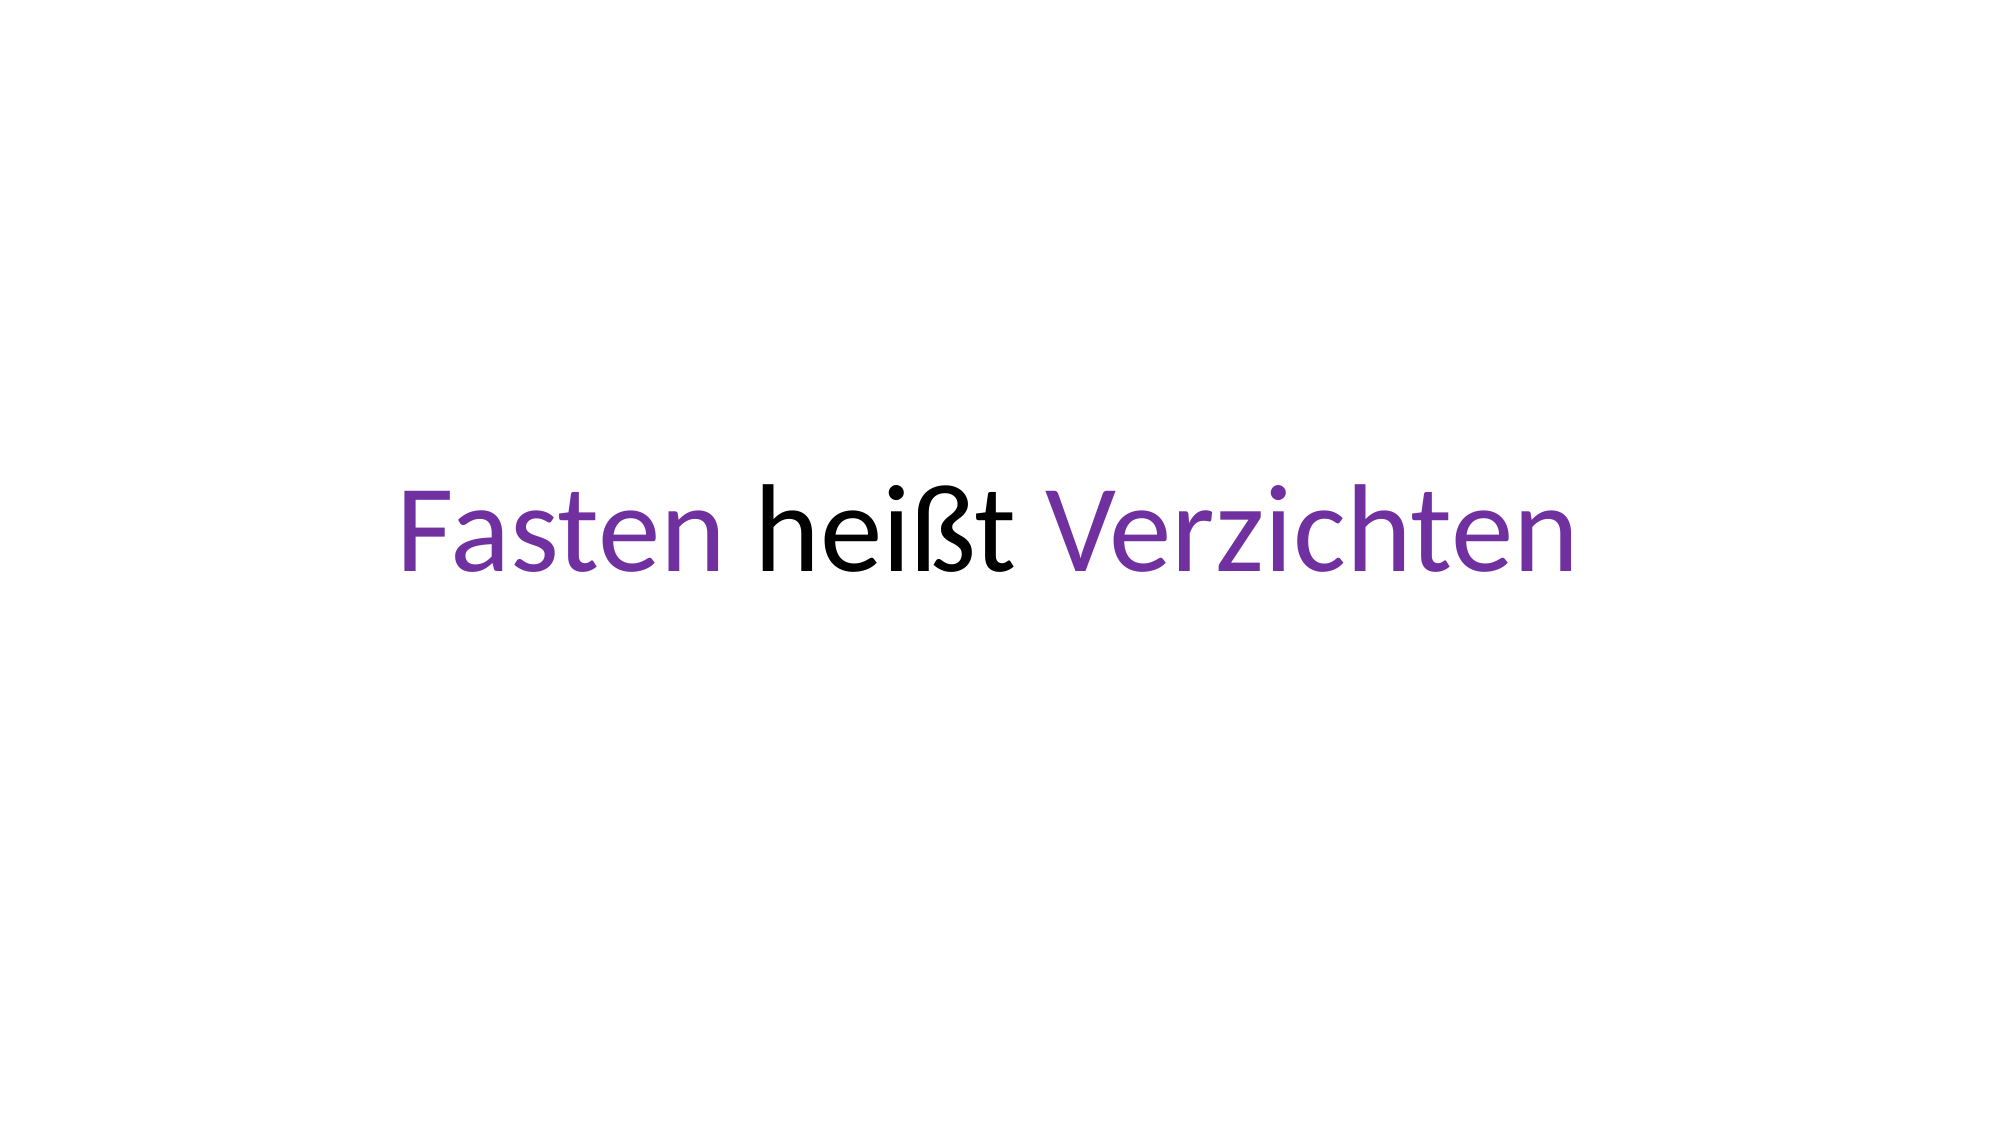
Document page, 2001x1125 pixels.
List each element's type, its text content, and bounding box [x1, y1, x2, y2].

text_box Fasten heißt Verzichten [263, 439, 1713, 604]
